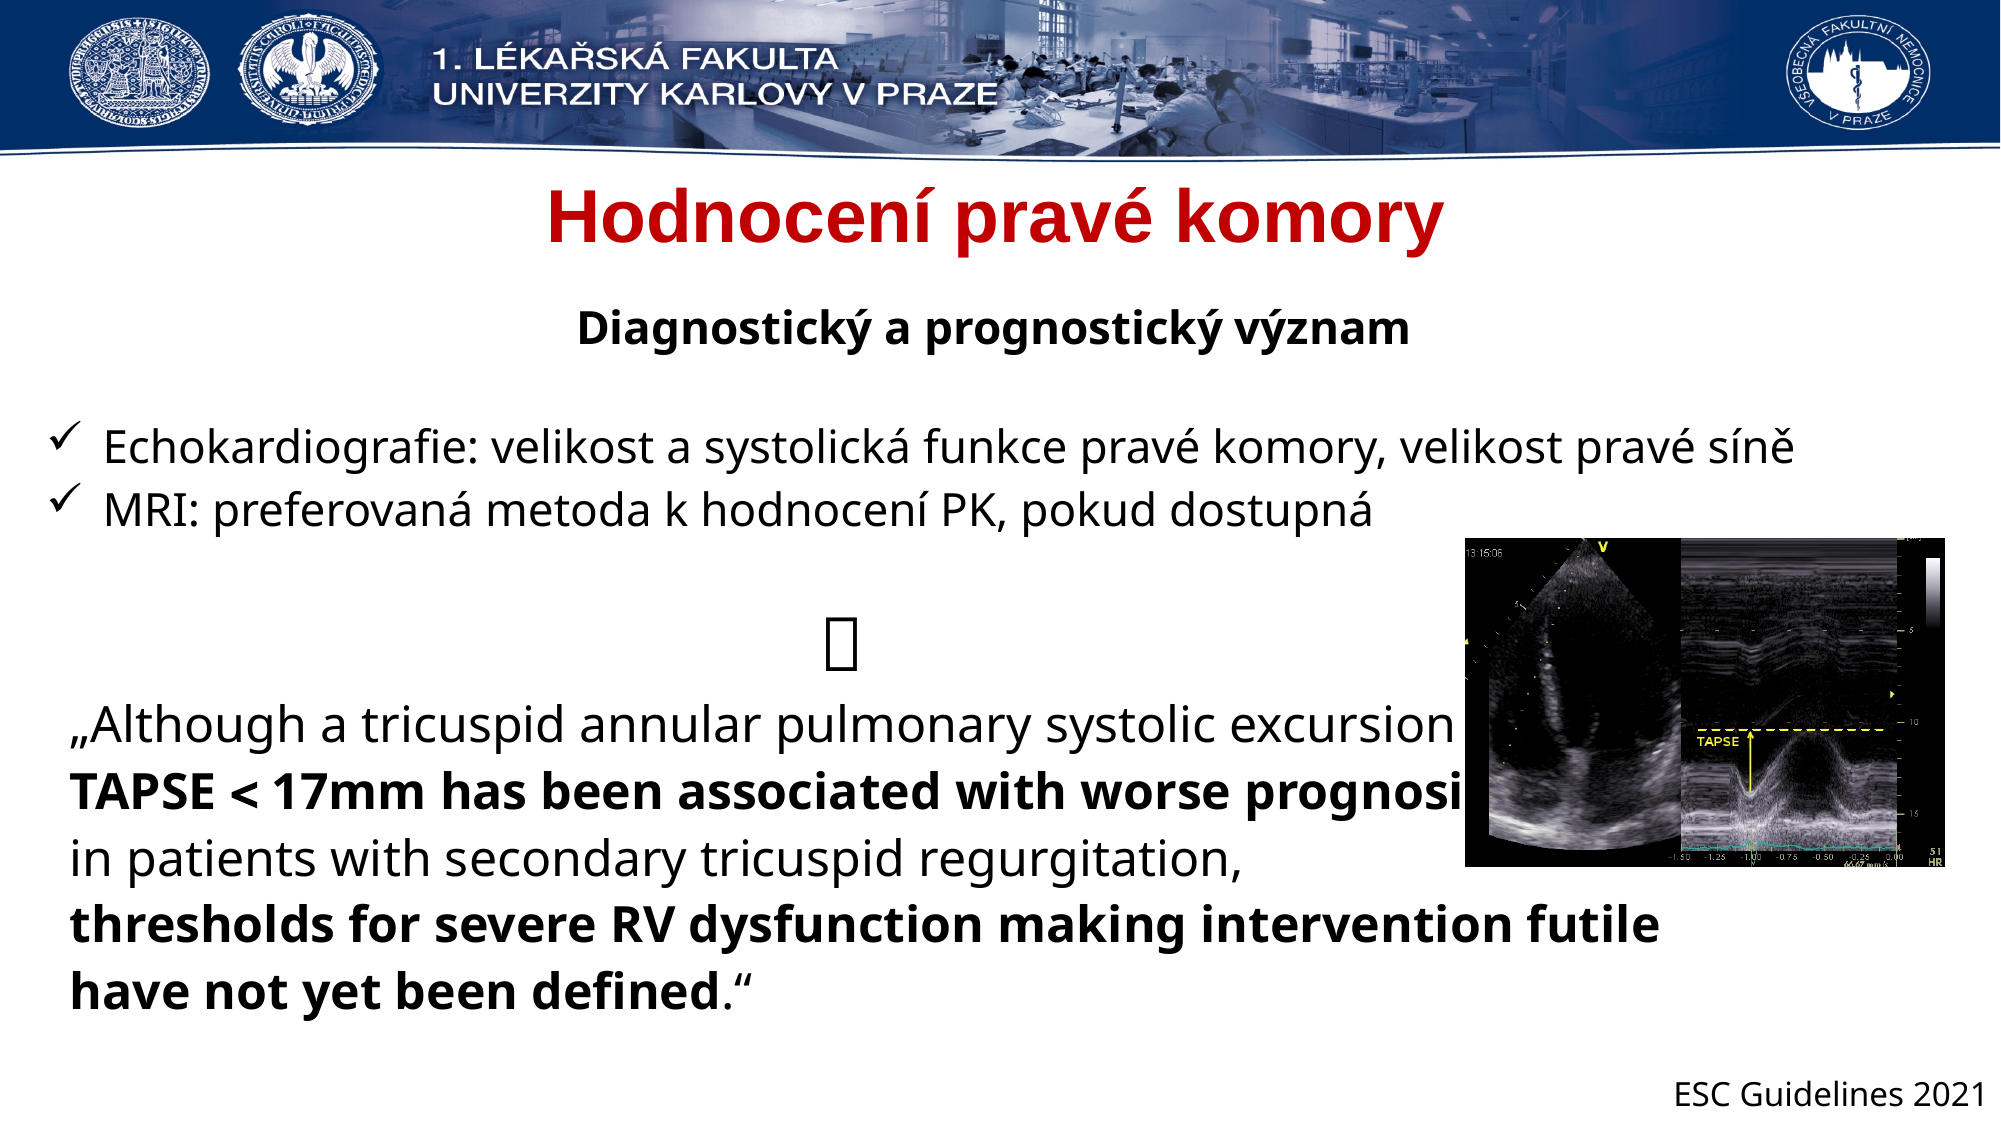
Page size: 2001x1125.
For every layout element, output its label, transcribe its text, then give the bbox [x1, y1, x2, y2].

text_box ESC Guidelines 2021 [1543, 1066, 2000, 1121]
text_box Echokardiografie: velikost a systolická funkce pravé komory, velikost pravé síně MRI: preferovaná metoda k hodnocení PK, pokud dostupná [31, 402, 1839, 543]
text_box Diagnostický a prognostický význam [90, 291, 1898, 361]
title Hodnocení pravé komory [0, 159, 1995, 266]
picture [0, 0, 2001, 1125]
text_box  „Although a tricuspid annular pulmonary systolic excursion TAPSE  17mm has been associated with worse prognosis in patients with secondary tricuspid regurgitation, thresholds for severe RV dysfunction making intervention futile have not yet been defined.“ [55, 588, 1827, 1027]
